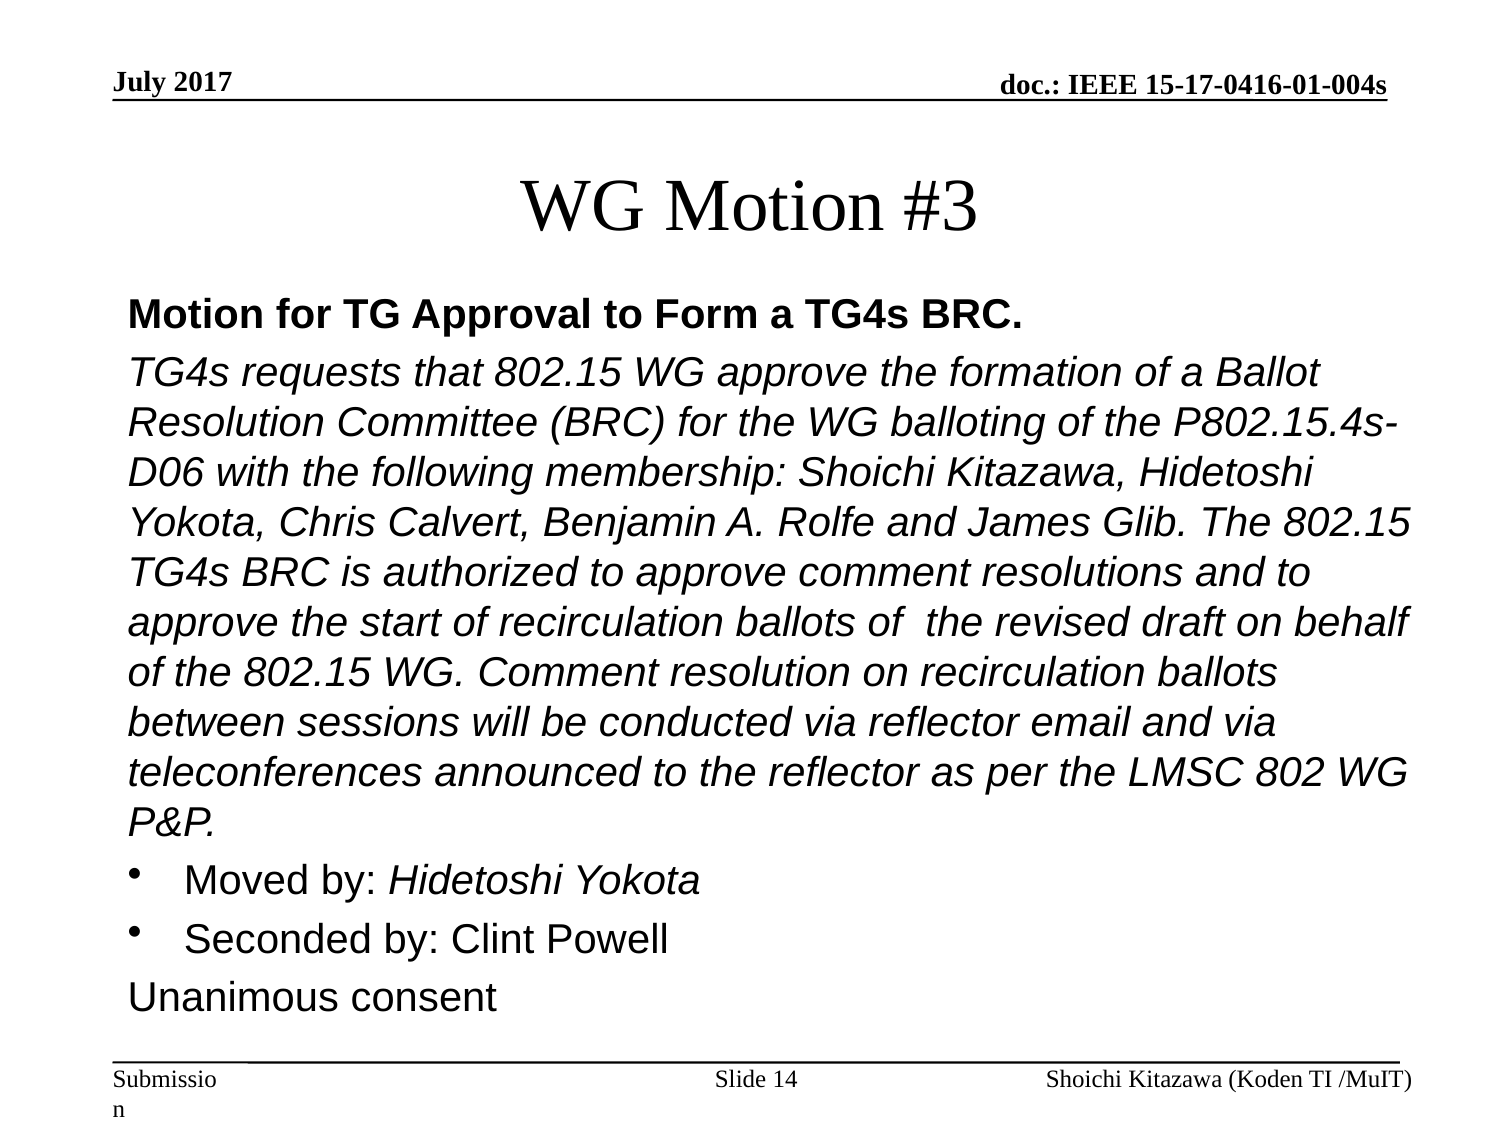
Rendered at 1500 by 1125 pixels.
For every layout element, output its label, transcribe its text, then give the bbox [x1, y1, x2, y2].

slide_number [112, 62, 375, 98]
title WG Motion #3 [112, 112, 1388, 288]
list Motion for TG Approval to Form a TG4s BRC. TG4s requests that 802.15 WG approve the formation of a Ballot Resolution Committee (BRC) for the WG balloting of the P802.15.4s-D06 with the following membership: Shoichi Kitazawa, Hidetoshi Yokota, Chris Calvert, Benjamin A. Rolfe and James Glib. The 802.15 TG4s BRC is authorized to approve comment resolutions and to approve the start of recirculation ballots of the revised draft on behalf of the 802.15 WG. Comment resolution on recirculation ballots between sessions will be conducted via reflector email and via teleconferences announced to the reflector as per the LMSC 802 WG P&P. Moved by: Hidetoshi Yokota Seconded by: Clint Powell Unanimous consent [112, 278, 1459, 1047]
footer Shoichi Kitazawa (Koden TI /MuIT) [900, 1062, 1413, 1093]
slide_number Slide 14 [712, 1062, 800, 1093]
